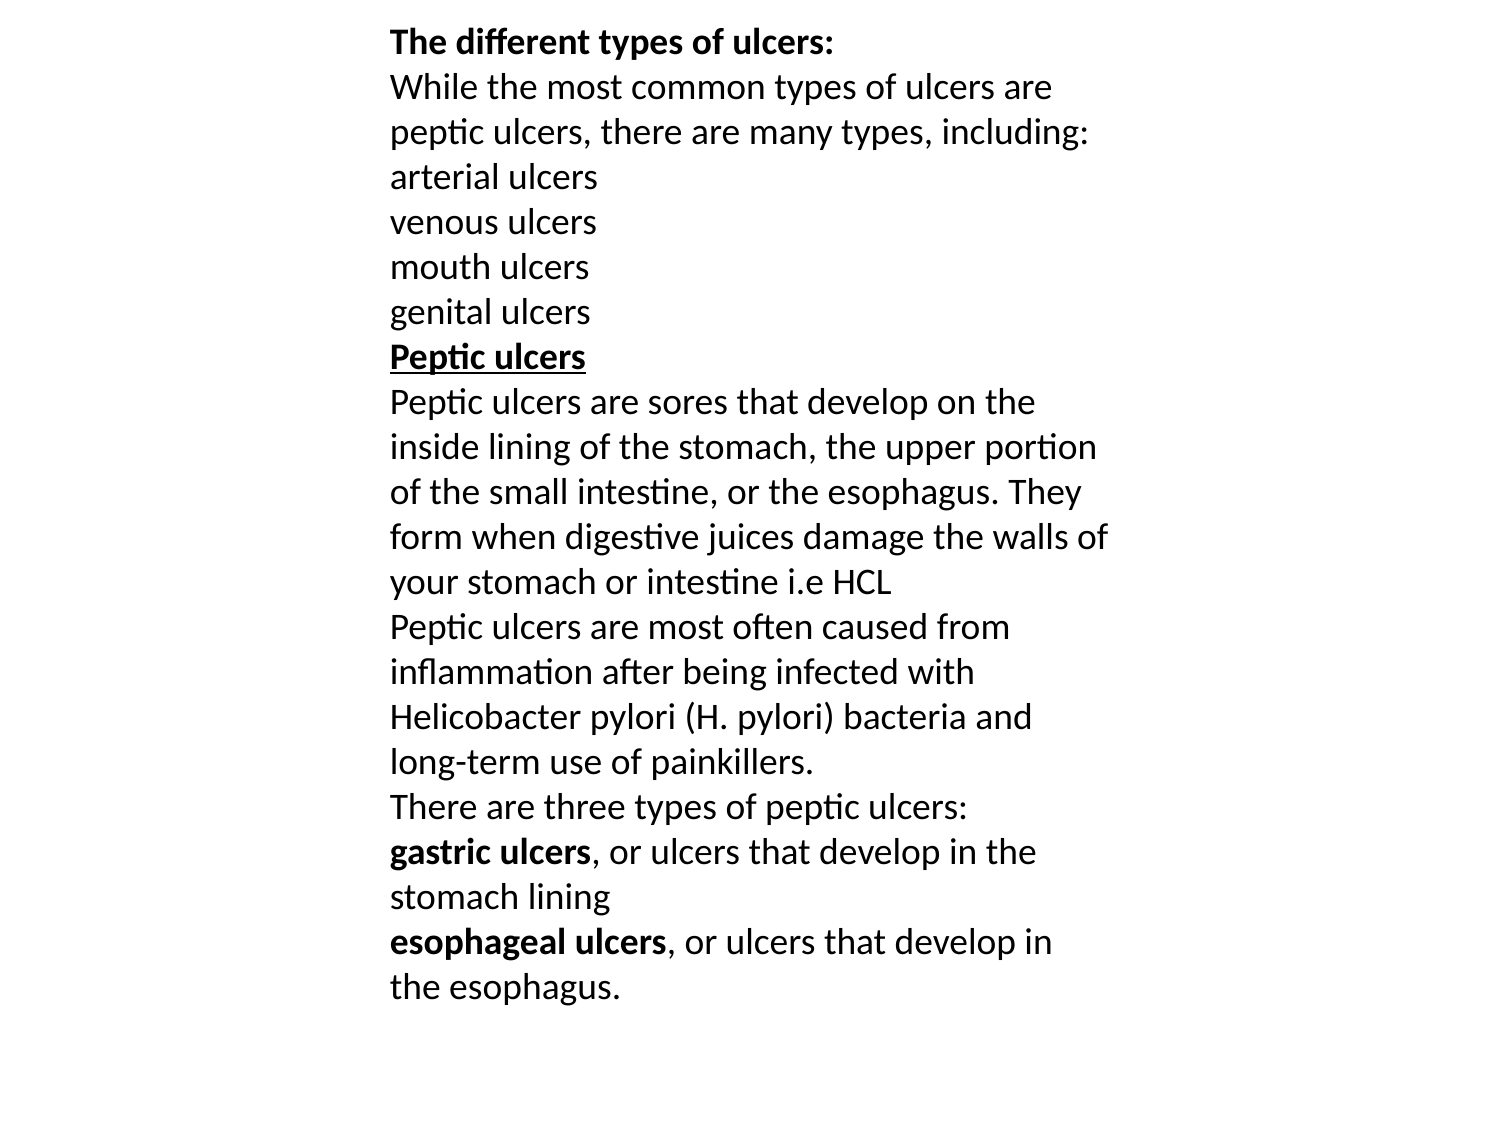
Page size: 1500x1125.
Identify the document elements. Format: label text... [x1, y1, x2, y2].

text_box The different types of ulcers: While the most common types of ulcers are peptic ulcers, there are many types, including: arterial ulcers venous ulcers mouth ulcers genital ulcers Peptic ulcers Peptic ulcers are sores that develop on the inside lining of the stomach, the upper portion of the small intestine, or the esophagus. They form when digestive juices damage the walls of your stomach or intestine i.e HCL Peptic ulcers are most often caused from inflammation after being infected with Helicobacter pylori (H. pylori) bacteria and long-term use of painkillers. There are three types of peptic ulcers: gastric ulcers, or ulcers that develop in the stomach lining esophageal ulcers, or ulcers that develop in the esophagus. [374, 9, 1125, 1015]
